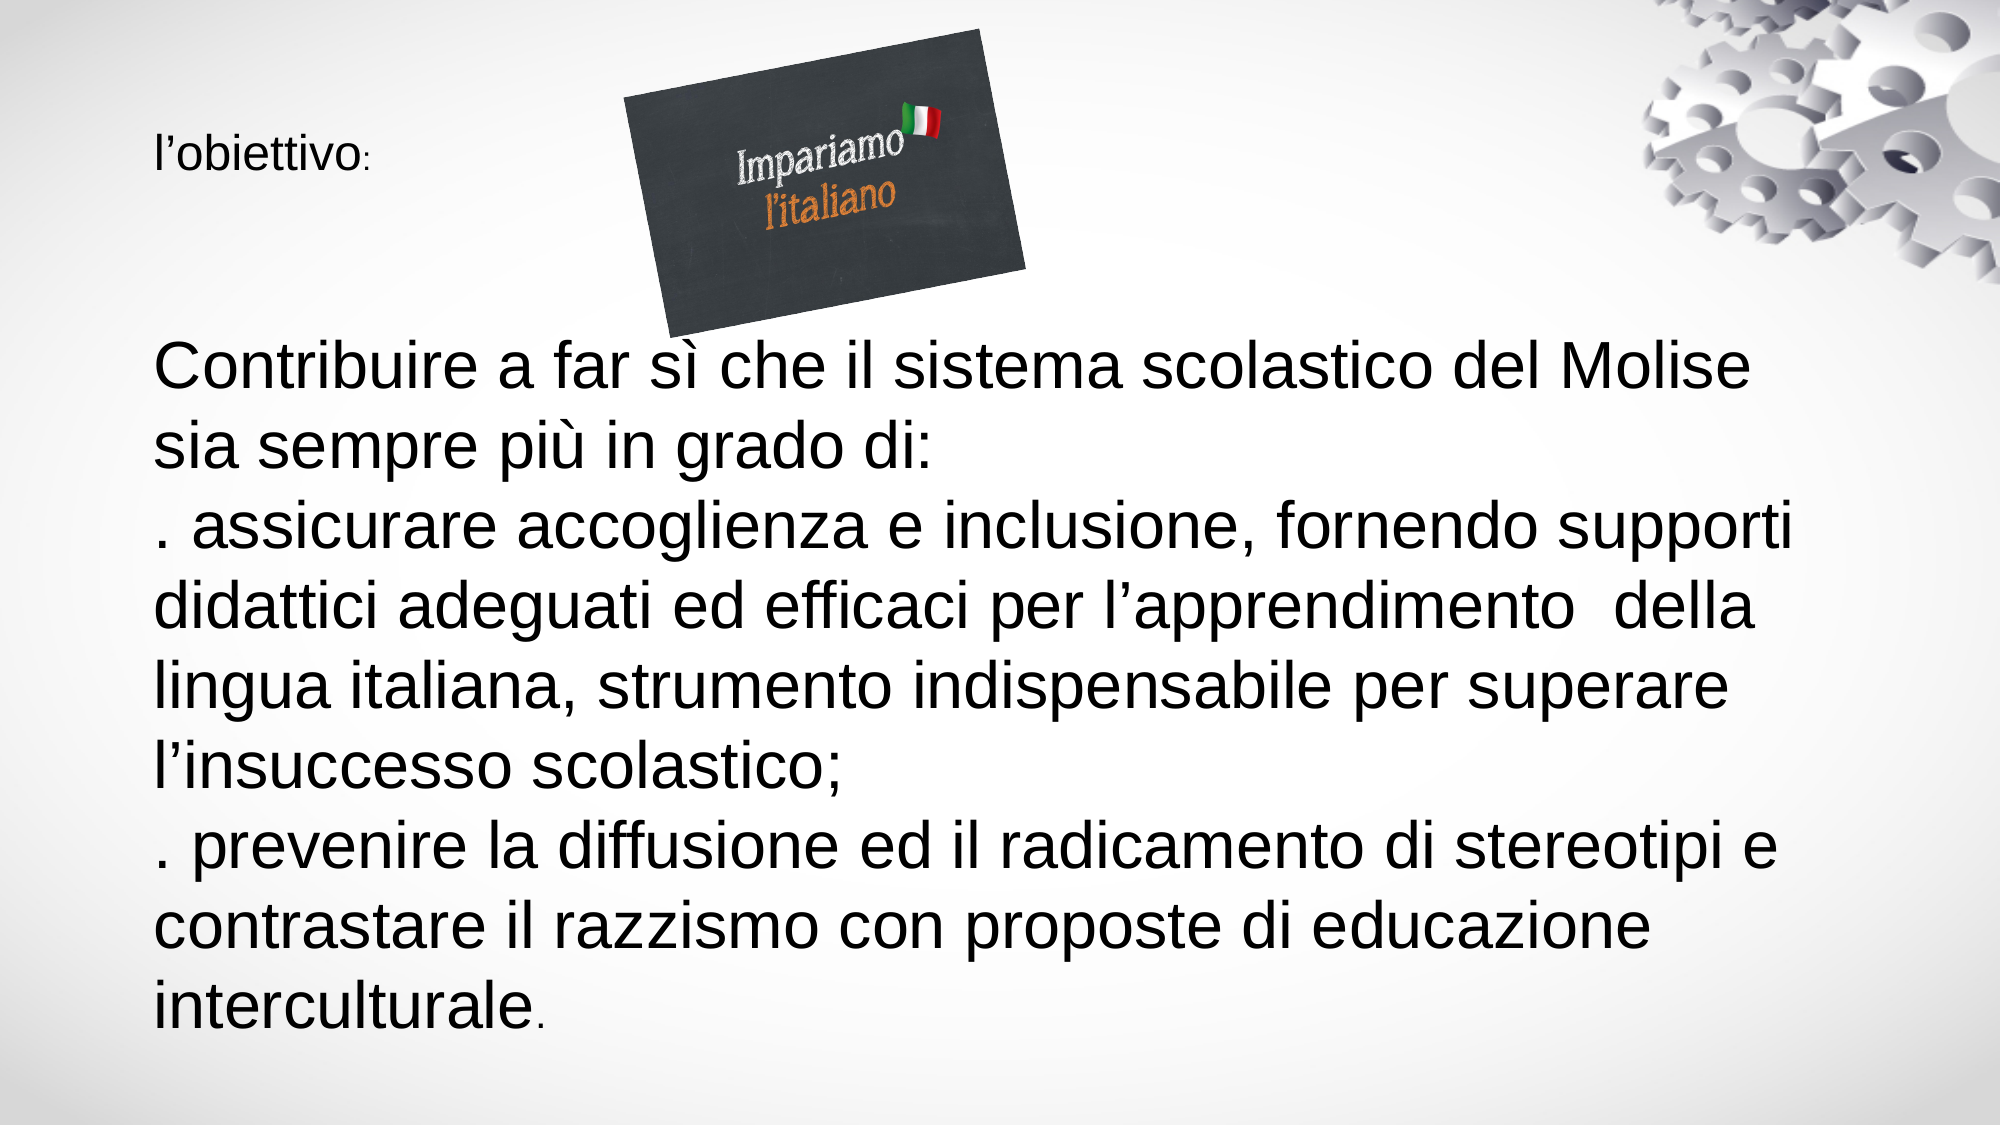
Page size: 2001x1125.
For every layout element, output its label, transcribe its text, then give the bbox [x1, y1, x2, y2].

title Contribuire a far sì che il sistema scolastico del Molise sia sempre più in grado di: . assicurare accoglienza e inclusione, fornendo supporti didattici adeguati ed efficaci per l’apprendimento della lingua italiana, strumento indispensabile per superare l’insuccesso scolastico; . prevenire la diffusione ed il radicamento di stereotipi e contrastare il razzismo con proposte di educazione interculturale. [138, 247, 1865, 1050]
picture [0, 0, 2000, 1125]
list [643, 60, 1006, 306]
list l’obiettivo: [138, 112, 409, 198]
